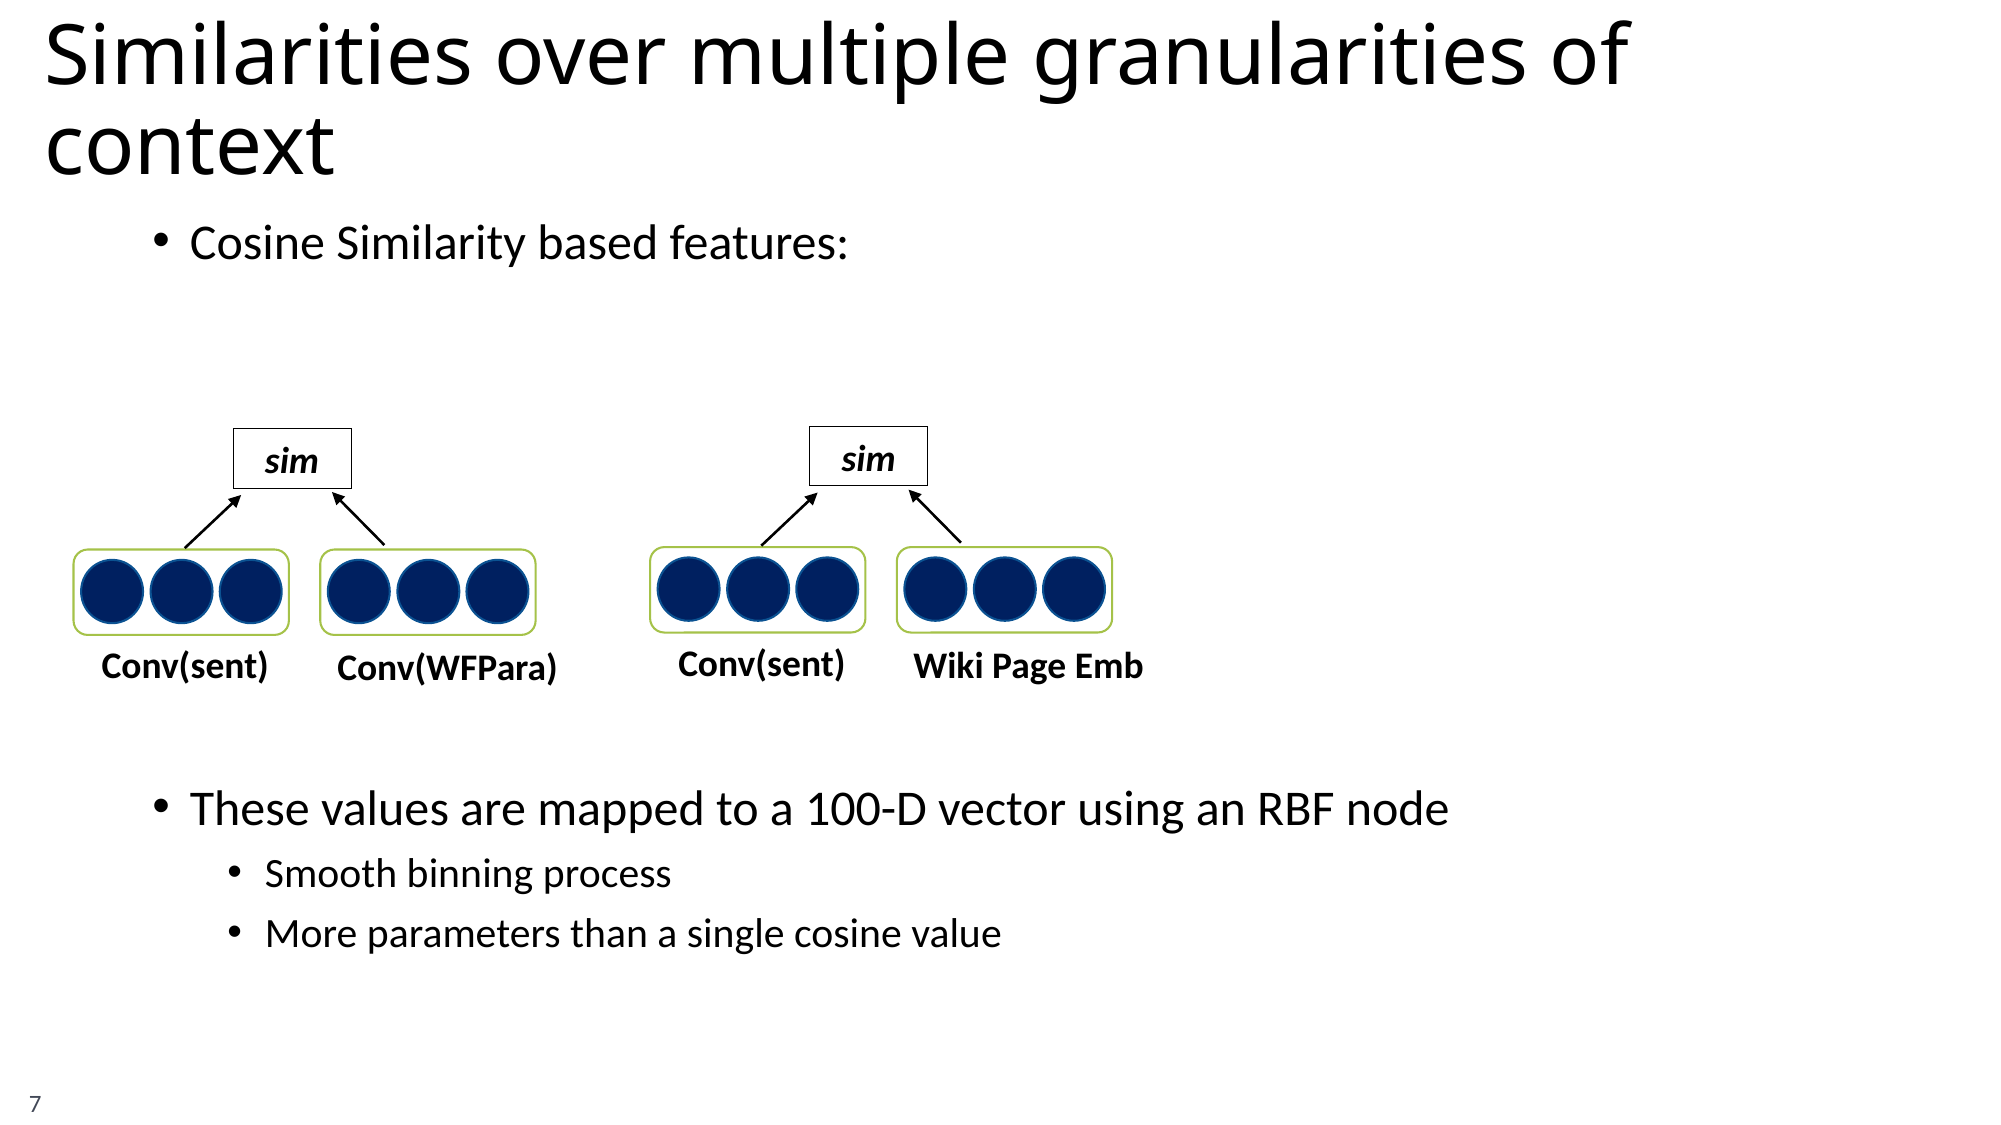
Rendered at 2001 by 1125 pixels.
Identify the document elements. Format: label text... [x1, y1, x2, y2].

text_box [73, 428, 576, 697]
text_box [649, 426, 1161, 695]
title Similarities over multiple granularities of context [29, 52, 1893, 154]
slide_number 7 [0, 1080, 57, 1125]
list Cosine Similarity based features: These values are mapped to a 100-D vector using an RBF node Smooth binning process More parameters than a single cosine value [137, 202, 1863, 1014]
